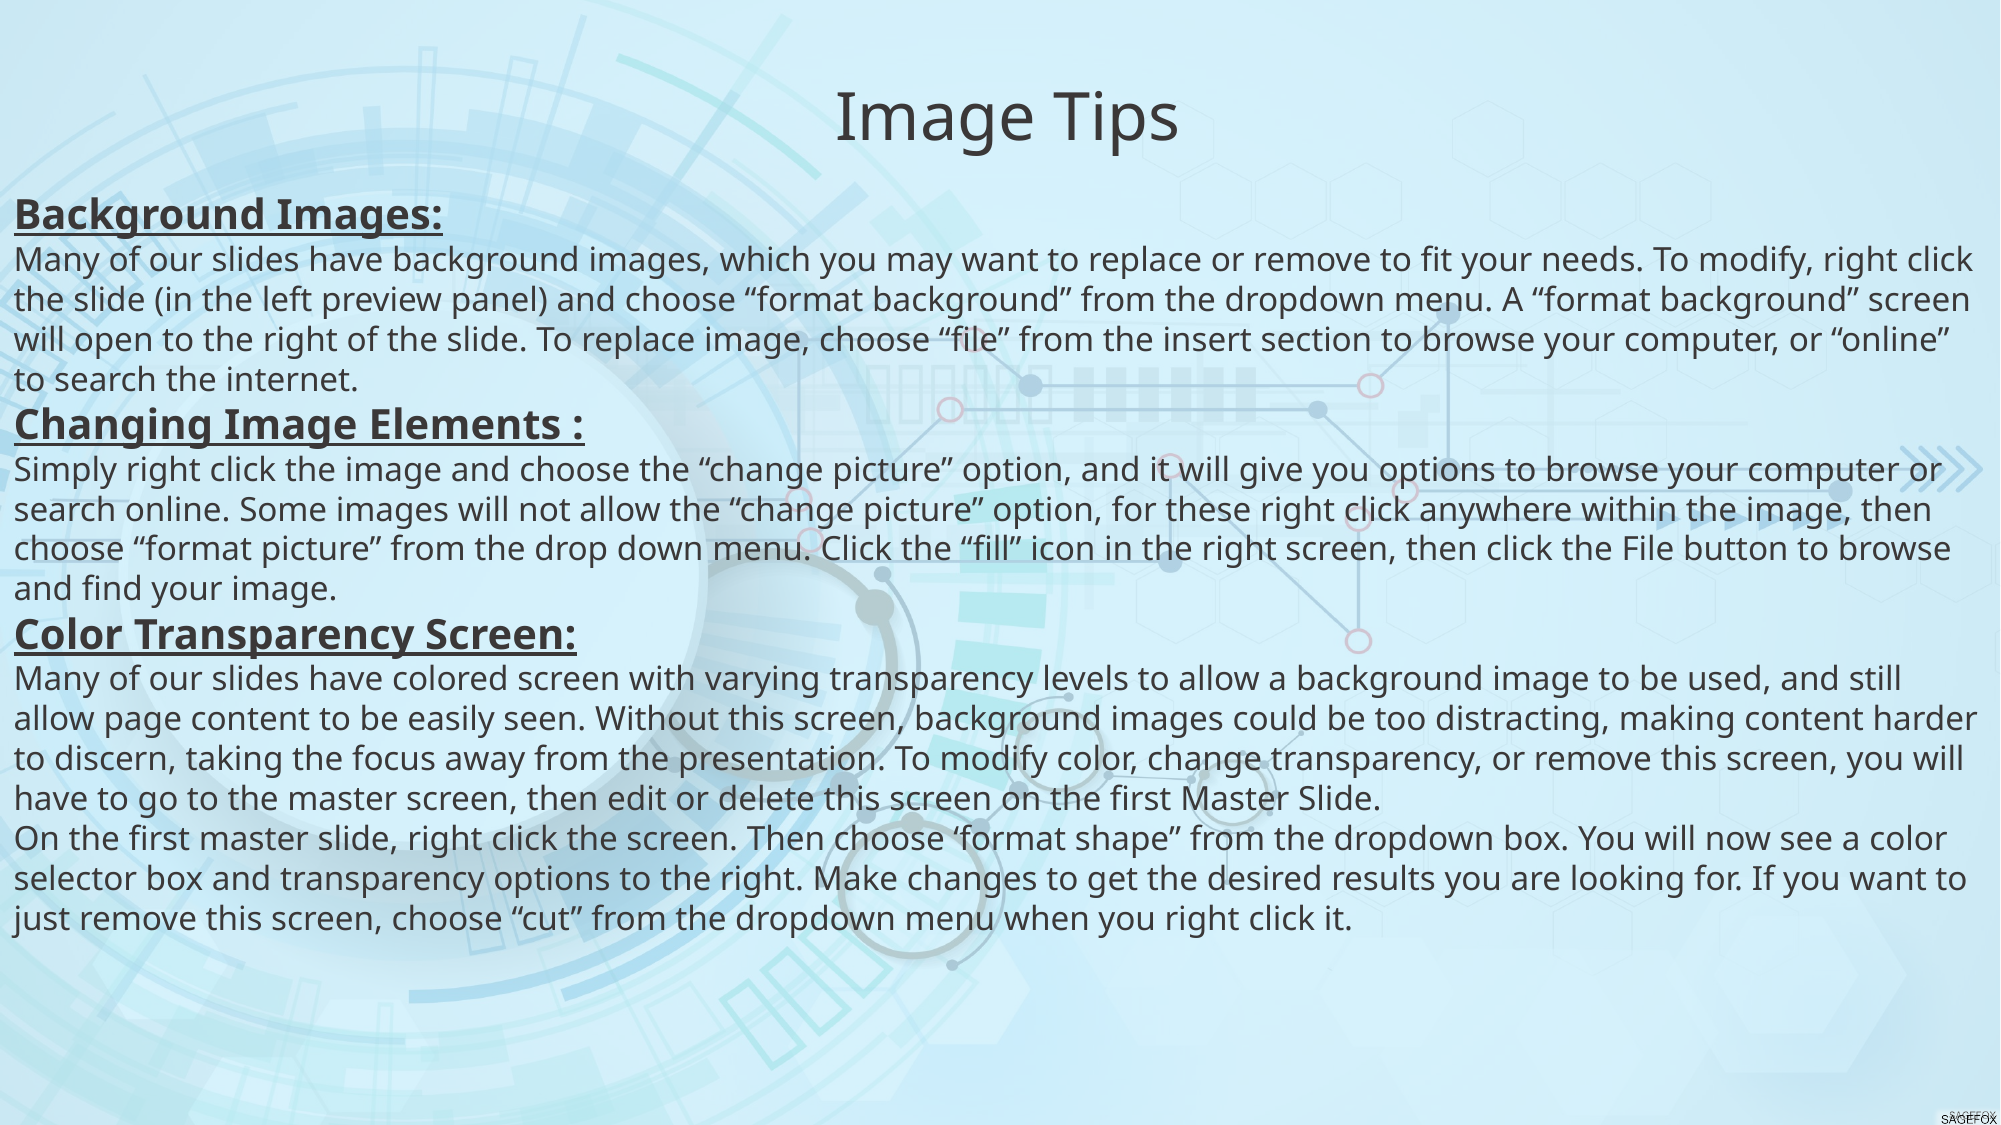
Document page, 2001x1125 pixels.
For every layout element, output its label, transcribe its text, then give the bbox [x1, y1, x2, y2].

picture [1938, 1114, 1999, 1125]
text_box Background Images: Many of our slides have background images, which you may want to replace or remove to fit your needs. To modify, right click the slide (in the left preview panel) and choose “format background” from the dropdown menu. A “format background” screen will open to the right of the slide. To replace image, choose “file” from the insert section to browse your computer, or “online” to search the internet. Changing Image Elements : Simply right click the image and choose the “change picture” option, and it will give you options to browse your computer or search online. Some images will not allow the “change picture” option, for these right click anywhere within the image, then choose “format picture” from the drop down menu. Click the “fill” icon in the right screen, then click the File button to browse and find your image. Color Transparency Screen: Many of our slides have colored screen with varying transparency levels to allow a background image to be used, and still allow page content to be easily seen. Without this screen, background images could be too distracting, making content harder to discern, taking the focus away from the presentation. To modify color, change transparency, or remove this screen, you will have to go to the master screen, then edit or delete this screen on the first Master Slide. On the first master slide, right click the screen. Then choose ‘format shape” from the dropdown box. You will now see a color selector box and transparency options to the right. Make changes to get the desired results you are looking for. If you want to just remove this screen, choose “cut” from the dropdown menu when you right click it. [0, 0, 2000, 1125]
title Image Tips [597, 59, 1420, 177]
